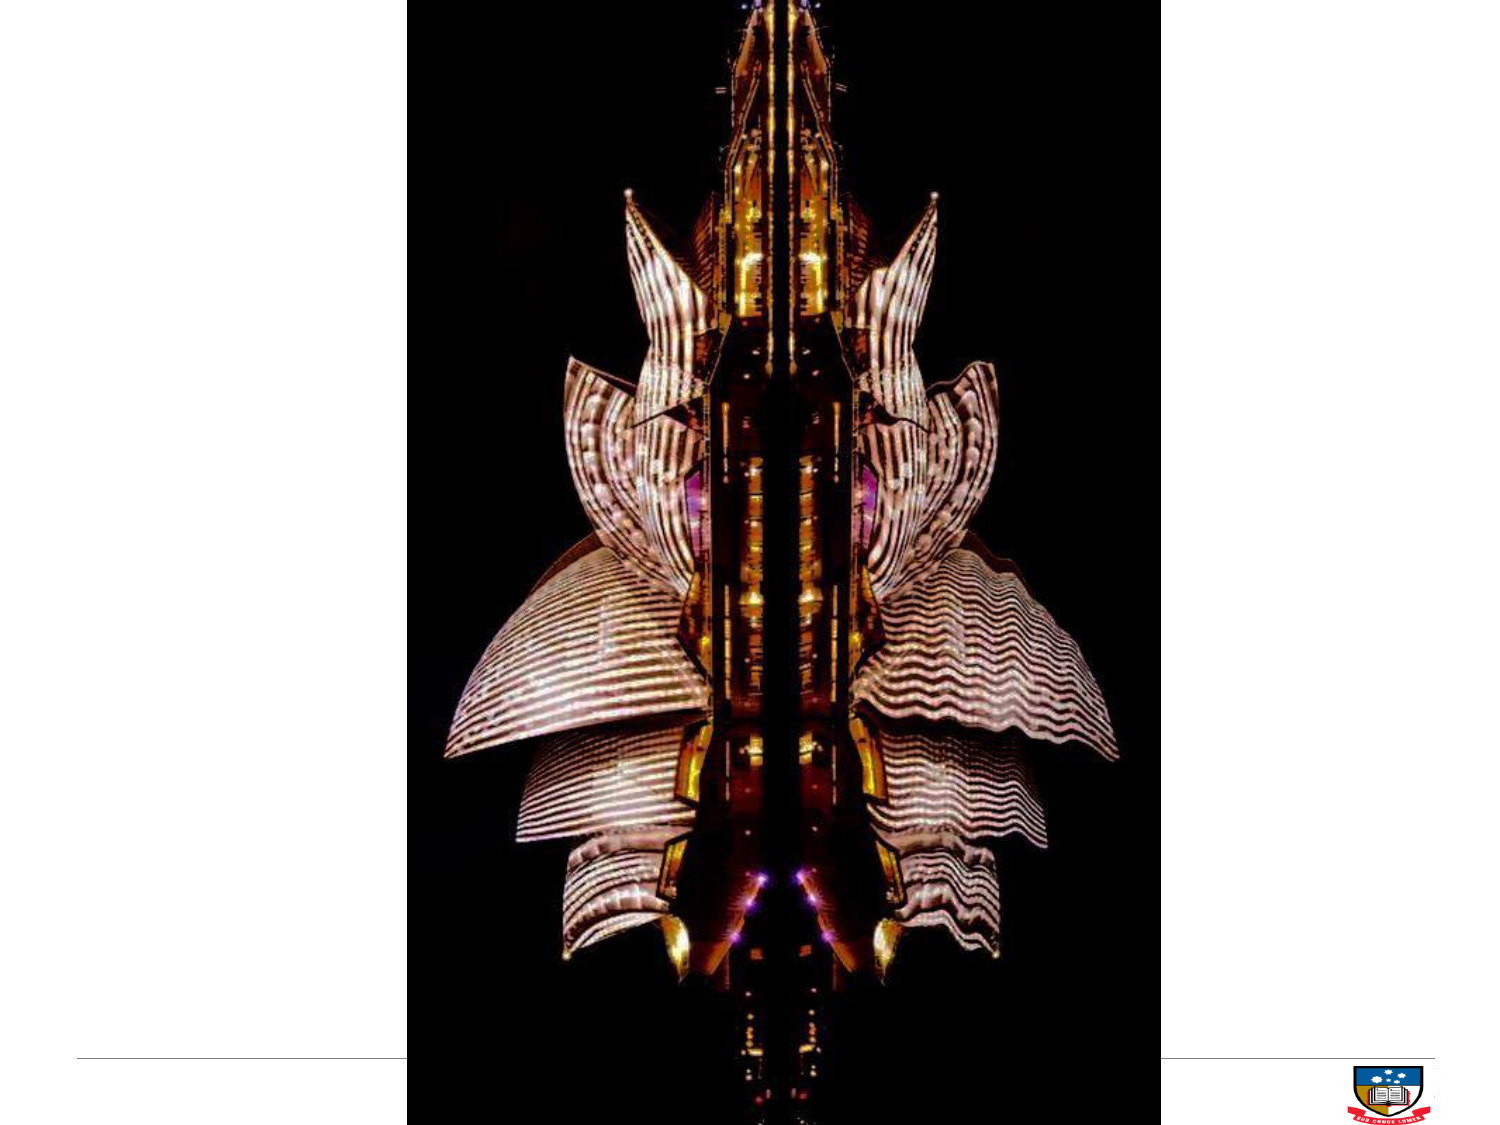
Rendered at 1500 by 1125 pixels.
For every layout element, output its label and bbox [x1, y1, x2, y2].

picture [407, 0, 1161, 1125]
picture [1347, 1066, 1442, 1125]
